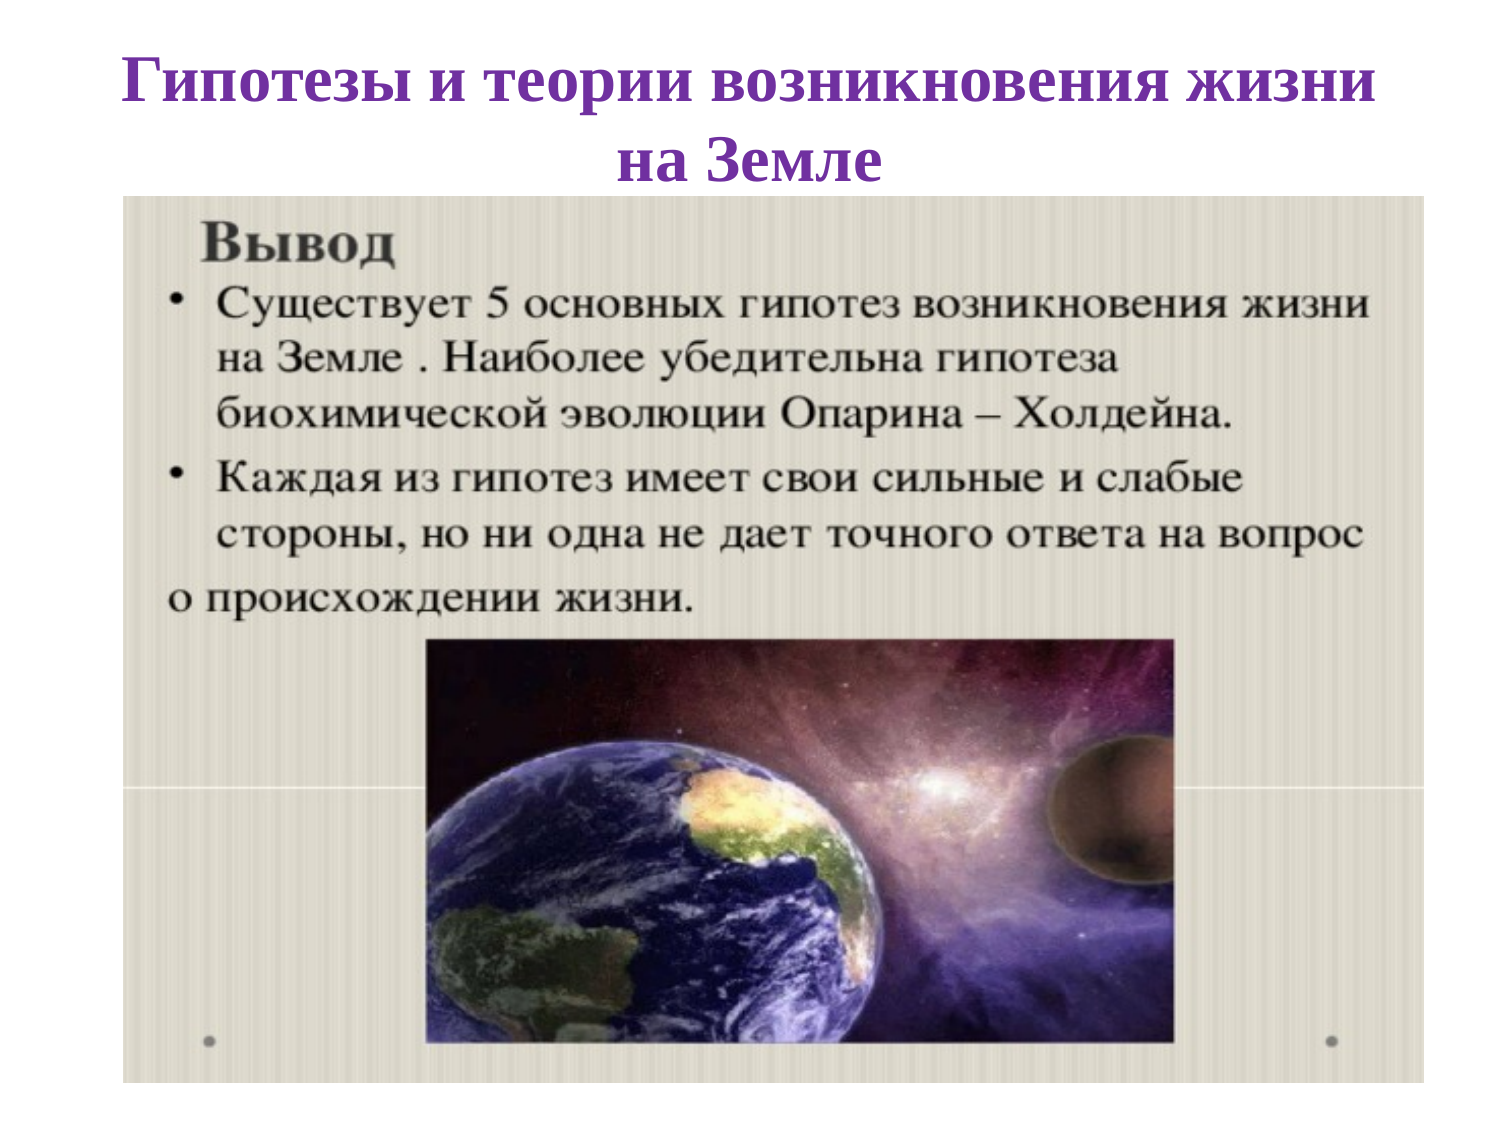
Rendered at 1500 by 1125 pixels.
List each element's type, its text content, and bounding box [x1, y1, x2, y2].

title Гипотезы и теории возникновения жизни на Земле [75, 45, 1425, 185]
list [123, 195, 1424, 1083]
